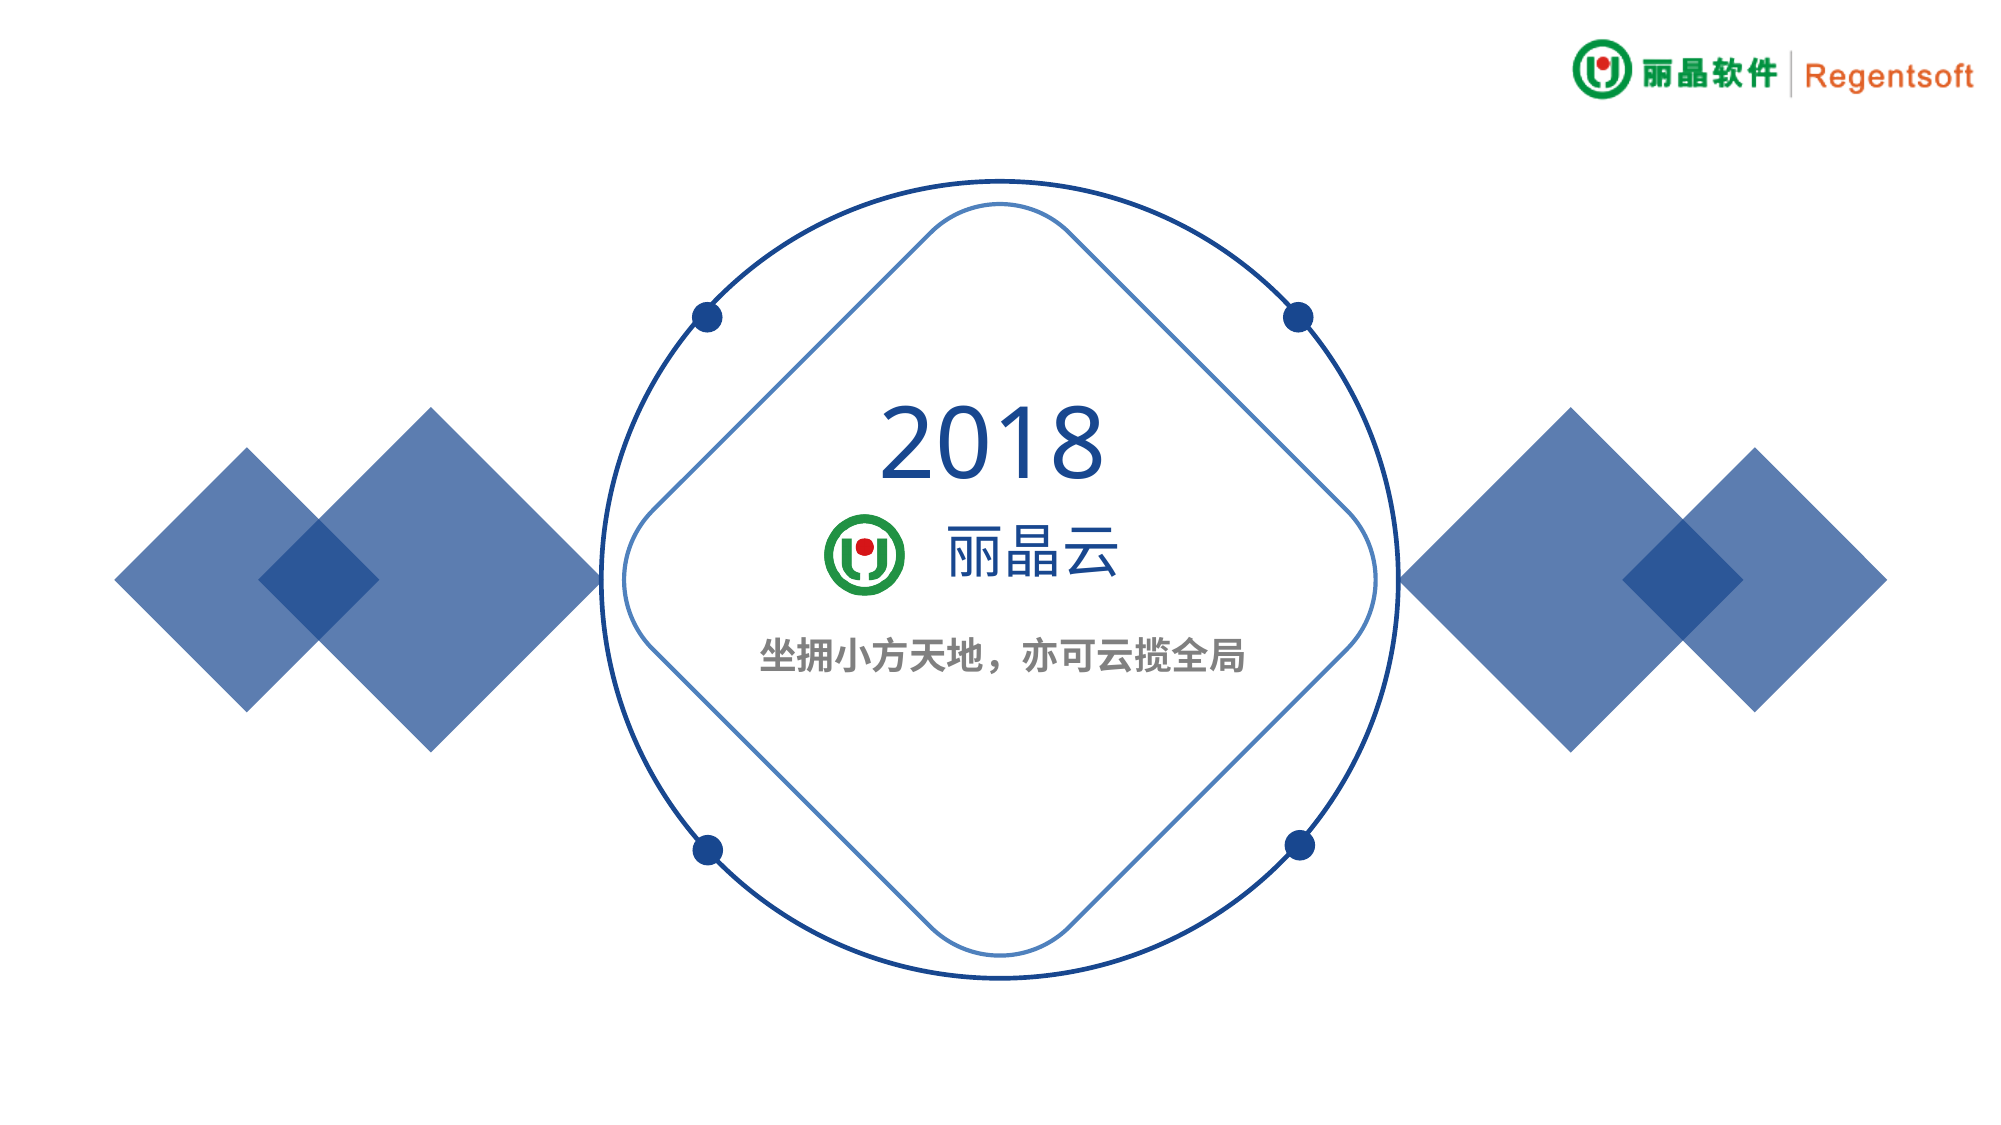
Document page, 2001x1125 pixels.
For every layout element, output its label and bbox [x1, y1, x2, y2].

picture [824, 513, 905, 596]
text_box [599, 332, 685, 828]
picture [1570, 33, 1976, 108]
text_box [1620, 445, 1890, 715]
text_box [112, 445, 382, 715]
text_box [319, 404, 599, 755]
text_box [714, 179, 1286, 299]
text_box [1321, 340, 1401, 820]
text_box [692, 301, 1314, 866]
text_box [1401, 405, 1683, 755]
text_box [727, 874, 1272, 981]
